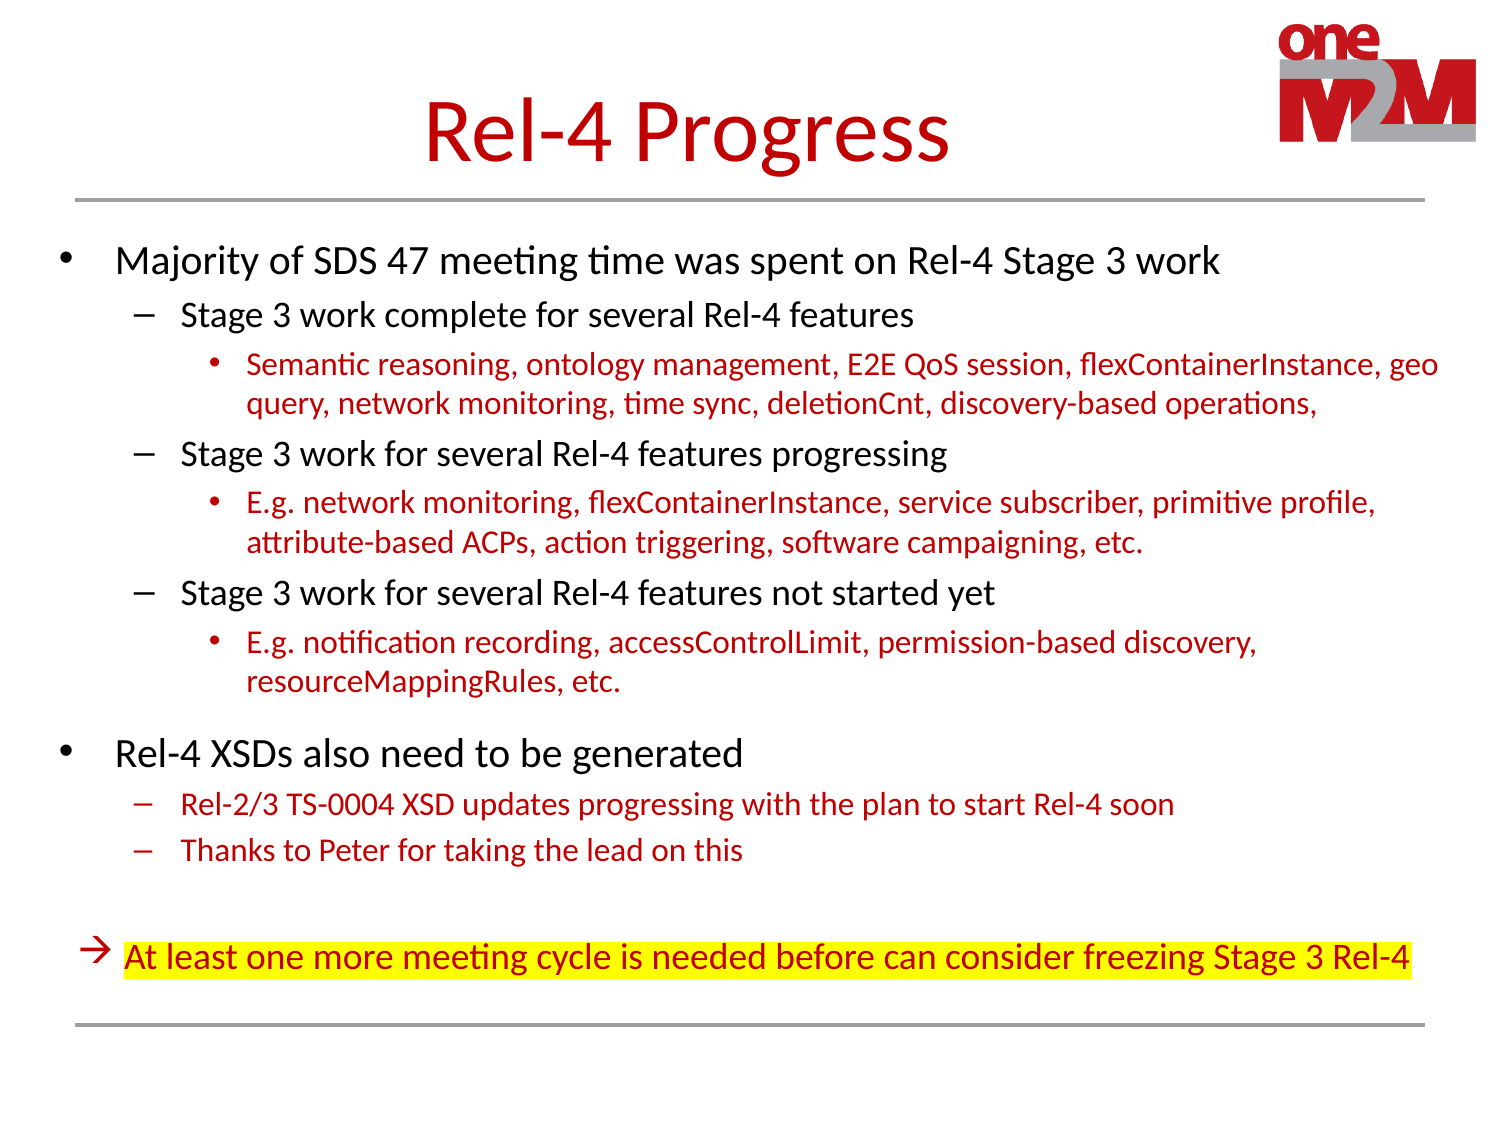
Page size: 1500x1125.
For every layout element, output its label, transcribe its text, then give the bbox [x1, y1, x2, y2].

picture [1254, 0, 1500, 168]
text_box At least one more meeting cycle is needed before can consider freezing Stage 3 Rel-4 [62, 924, 1438, 985]
list Majority of SDS 47 meeting time was spent on Rel-4 Stage 3 work Stage 3 work complete for several Rel-4 features Semantic reasoning, ontology management, E2E QoS session, flexContainerInstance, geo query, network monitoring, time sync, deletionCnt, discovery-based operations, Stage 3 work for several Rel-4 features progressing E.g. network monitoring, flexContainerInstance, service subscriber, primitive profile, attribute-based ACPs, action triggering, software campaigning, etc. Stage 3 work for several Rel-4 features not started yet E.g. notification recording, accessControlLimit, permission-based discovery, resourceMappingRules, etc. Rel-4 XSDs also need to be generated Rel-2/3 TS-0004 XSD updates progressing with the plan to start Rel-4 soon Thanks to Peter for taking the lead on this [43, 224, 1457, 1038]
title Rel-4 Progress [12, 62, 1363, 250]
